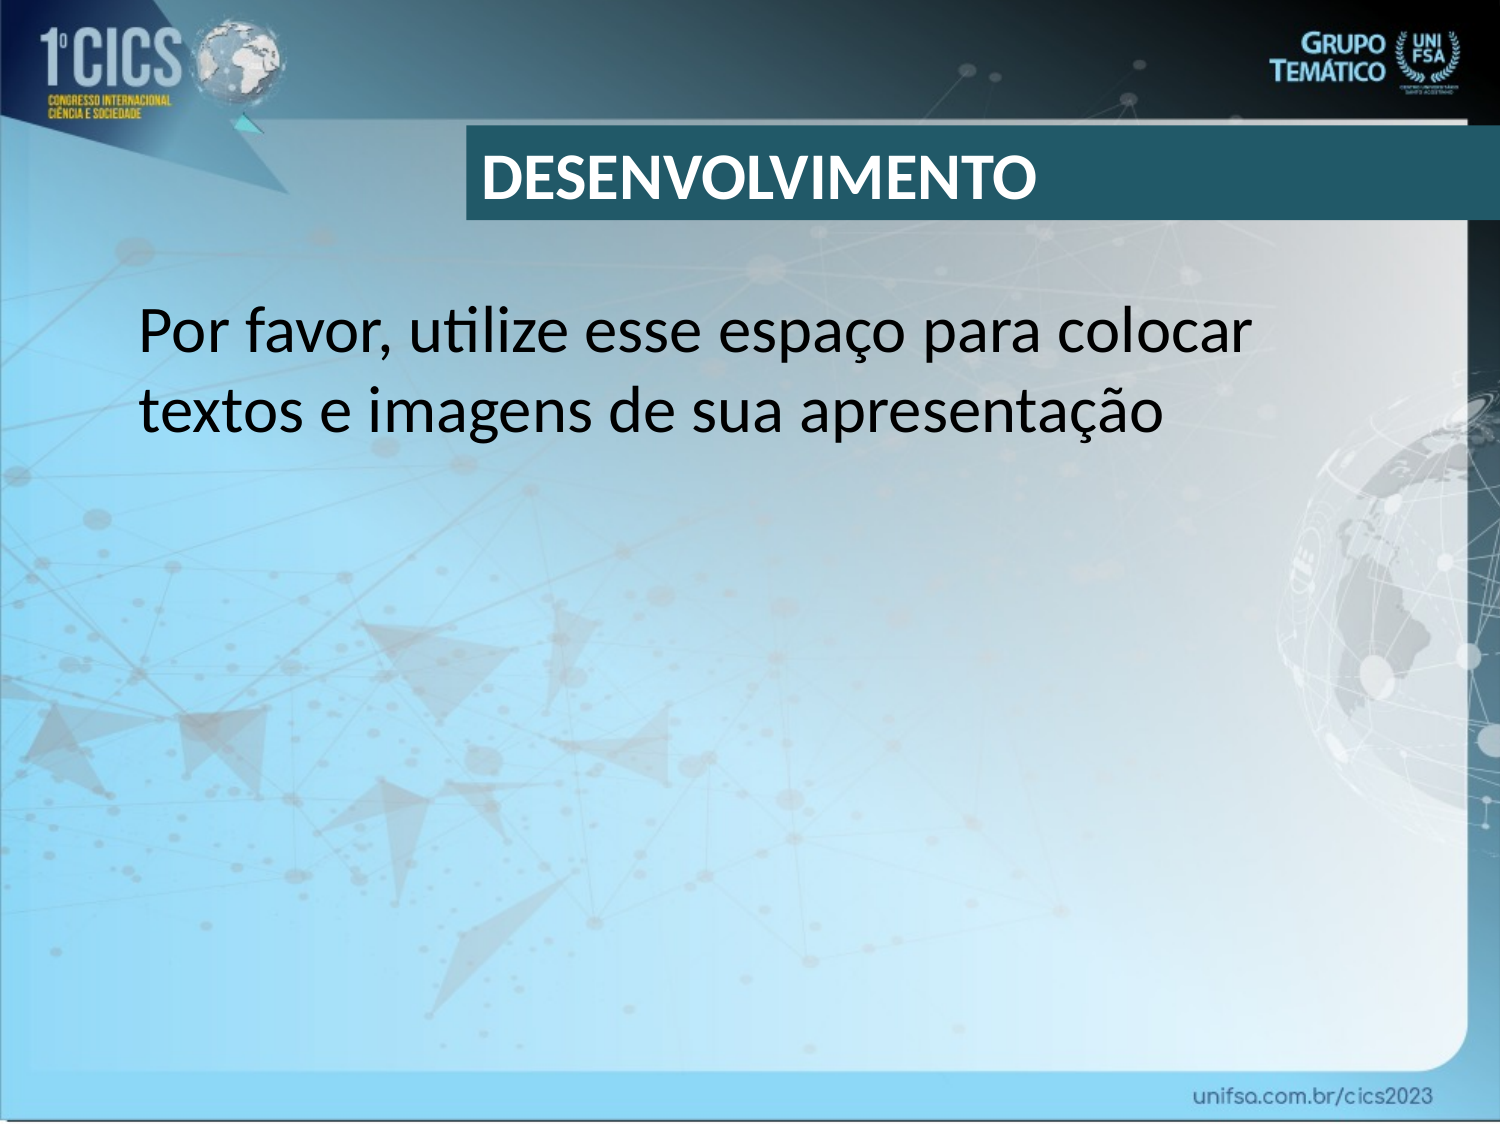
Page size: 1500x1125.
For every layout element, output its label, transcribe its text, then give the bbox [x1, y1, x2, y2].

picture [0, 0, 1500, 1125]
list [100, 255, 1353, 1000]
text_box DESENVOLVIMENTO [466, 125, 1500, 221]
text_box Por favor, utilize esse espaço para colocar textos e imagens de sua apresentação [123, 278, 1376, 534]
